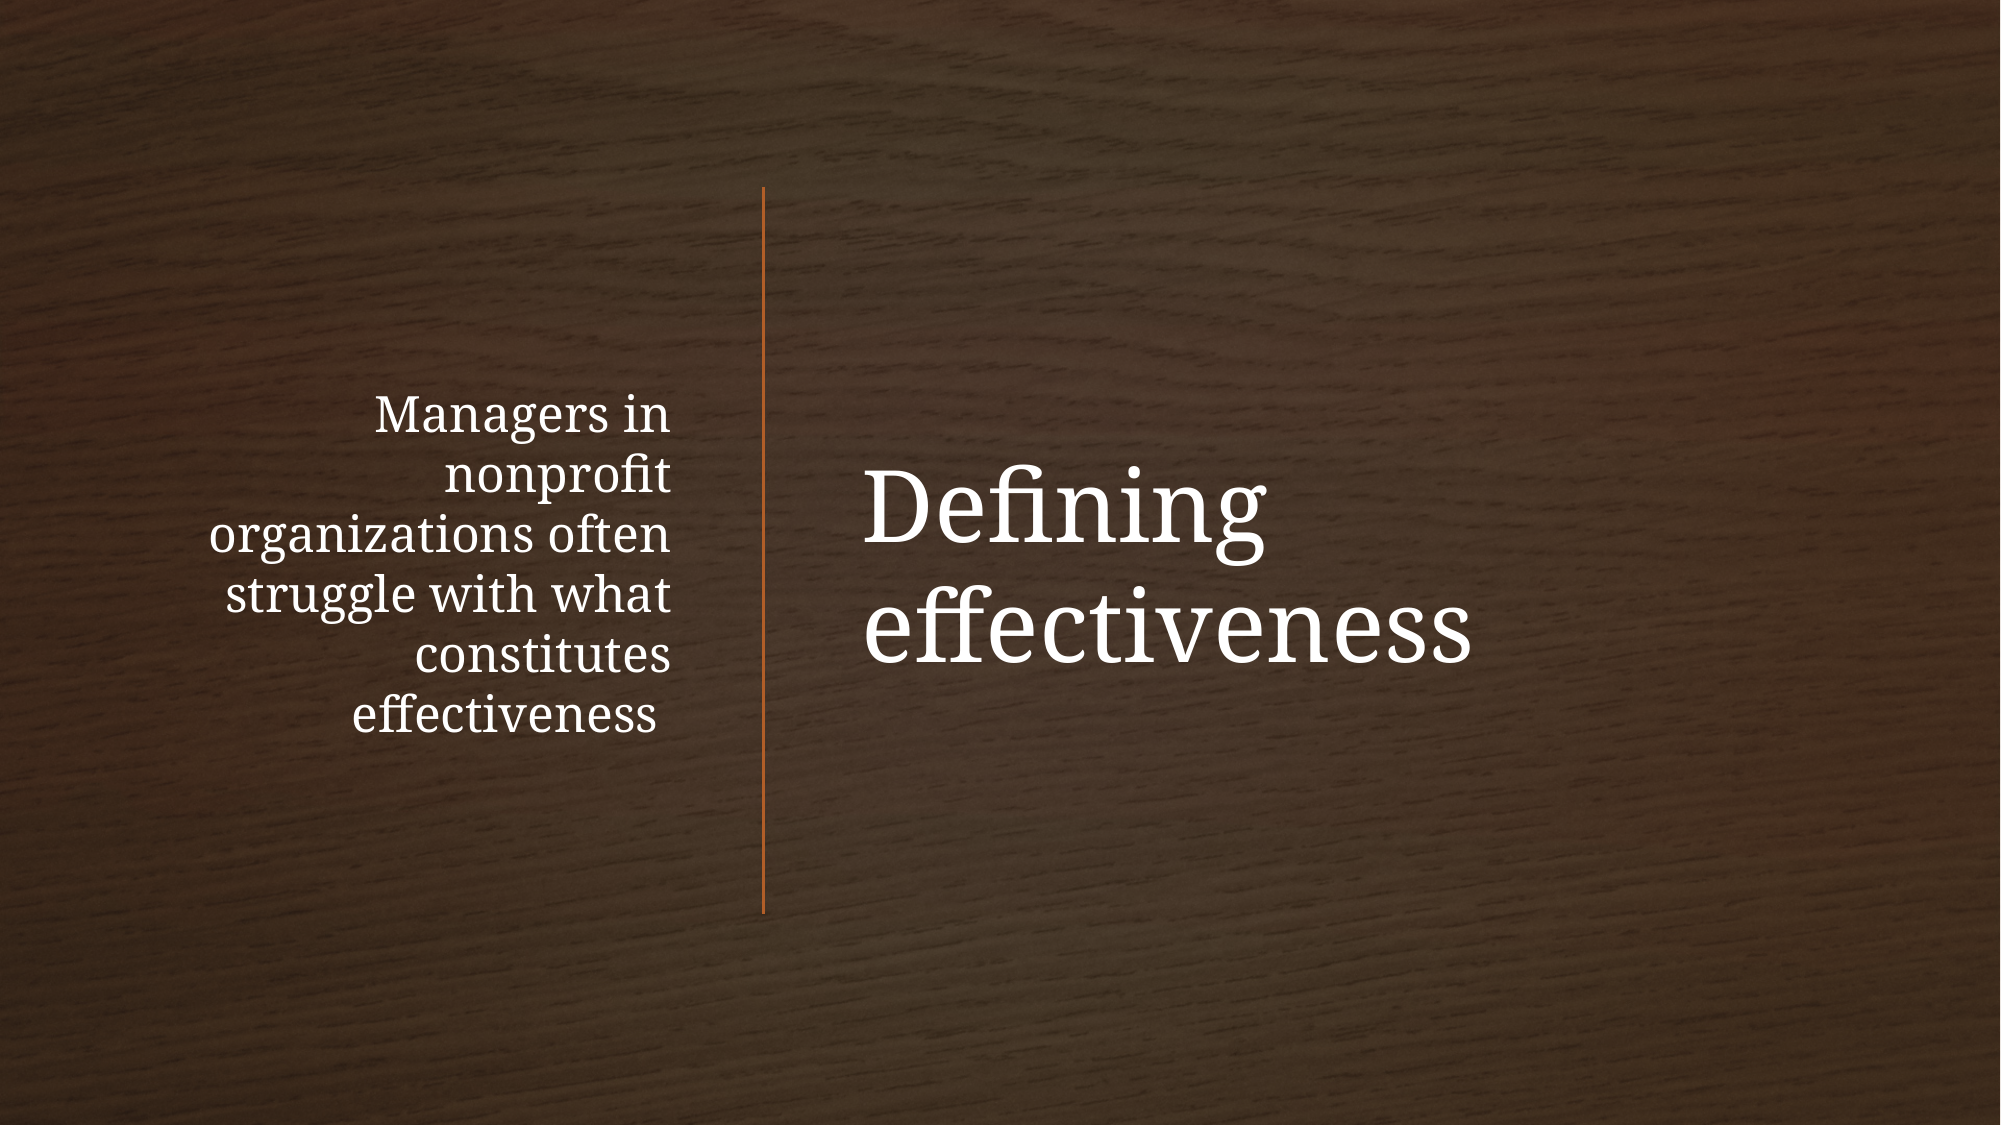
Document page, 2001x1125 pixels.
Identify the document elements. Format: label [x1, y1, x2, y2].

text_box [0, 0, 2000, 1125]
